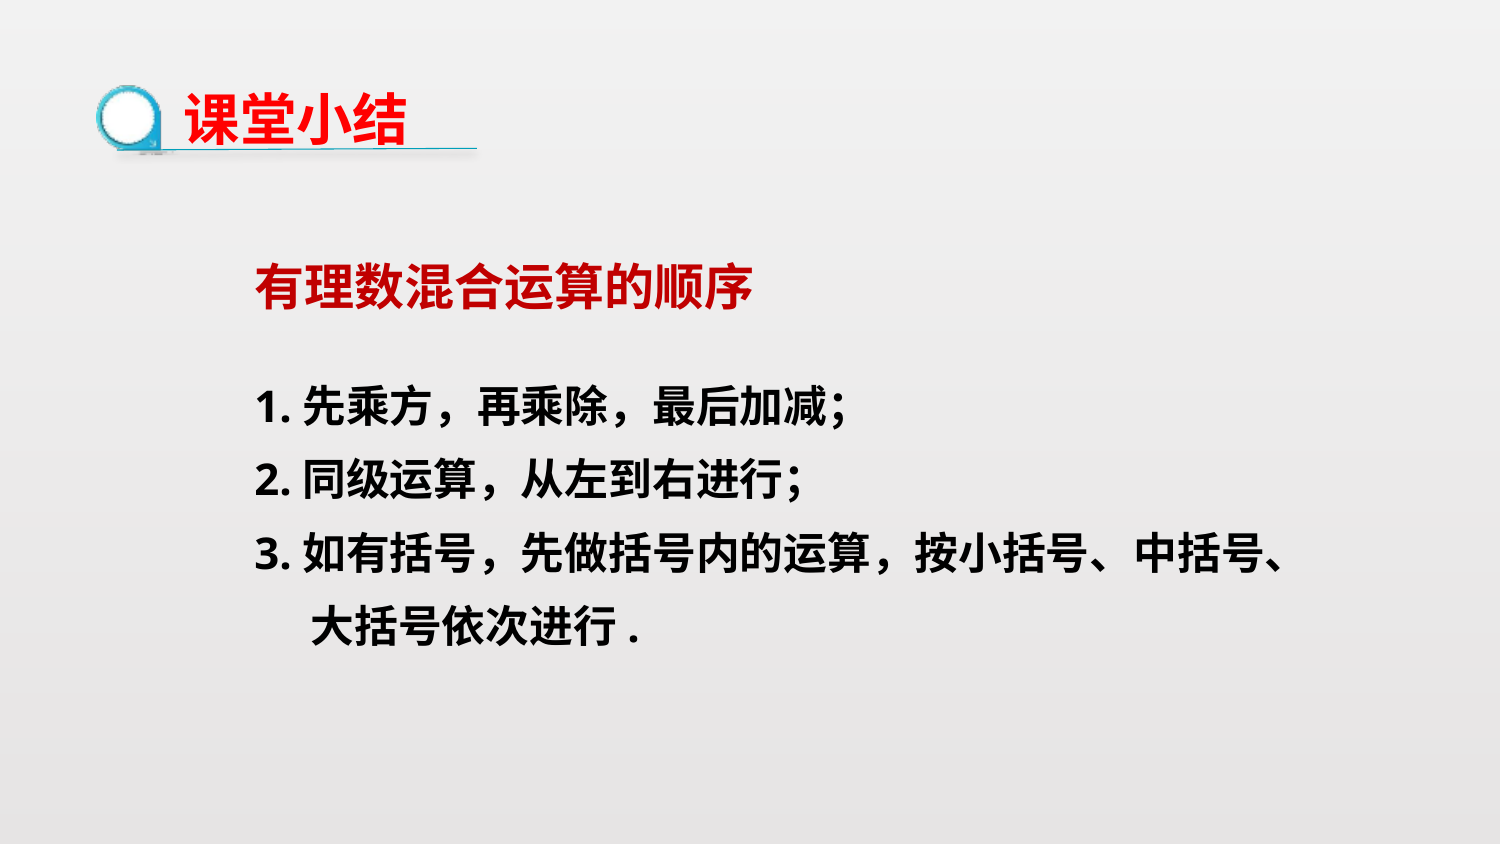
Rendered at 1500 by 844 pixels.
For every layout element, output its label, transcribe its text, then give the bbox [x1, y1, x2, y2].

text_box 有理数混合运算的顺序 1.先乘方，再乘除，最后加减； 2.同级运算，从左到右进行； 3.如有括号，先做括号内的运算，按小括号、中括号、大括号依次进行. [243, 226, 1346, 657]
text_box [96, 67, 477, 174]
